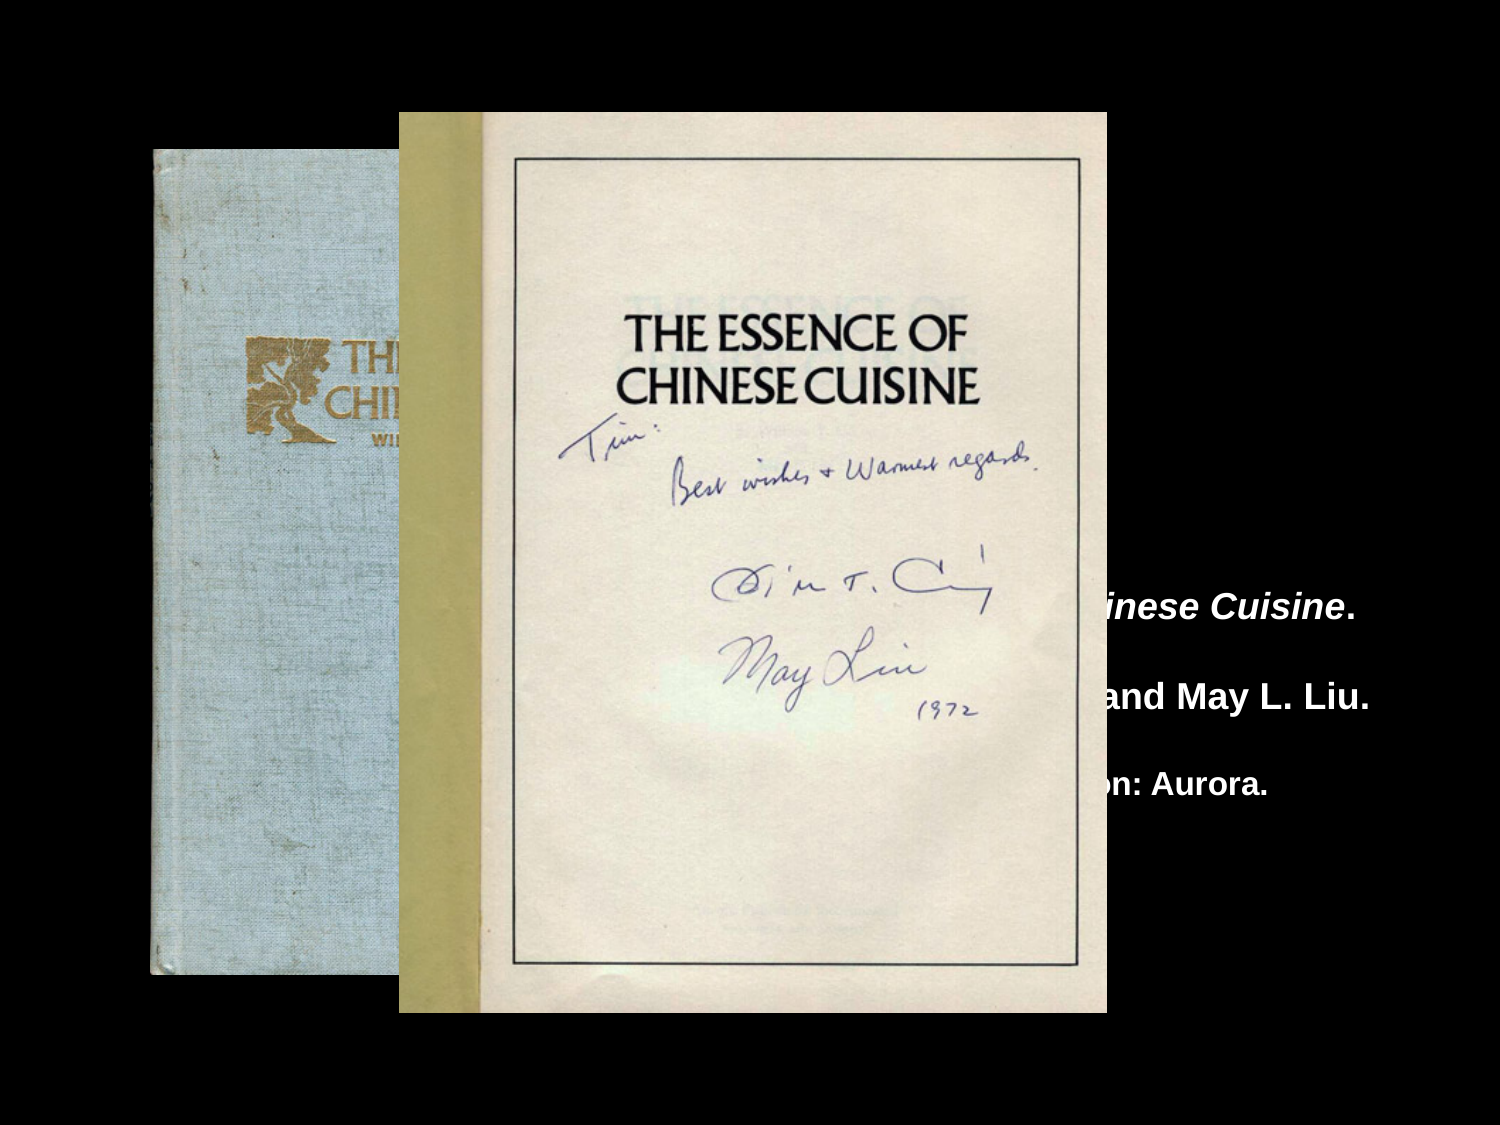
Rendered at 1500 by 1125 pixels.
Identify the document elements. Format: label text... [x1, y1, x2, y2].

picture [149, 112, 1107, 1013]
text_box The Essence of Chinese Cuisine. 1970. William T Liu and May L. Liu. Nashville/London: Aurora. [1110, 574, 1438, 810]
